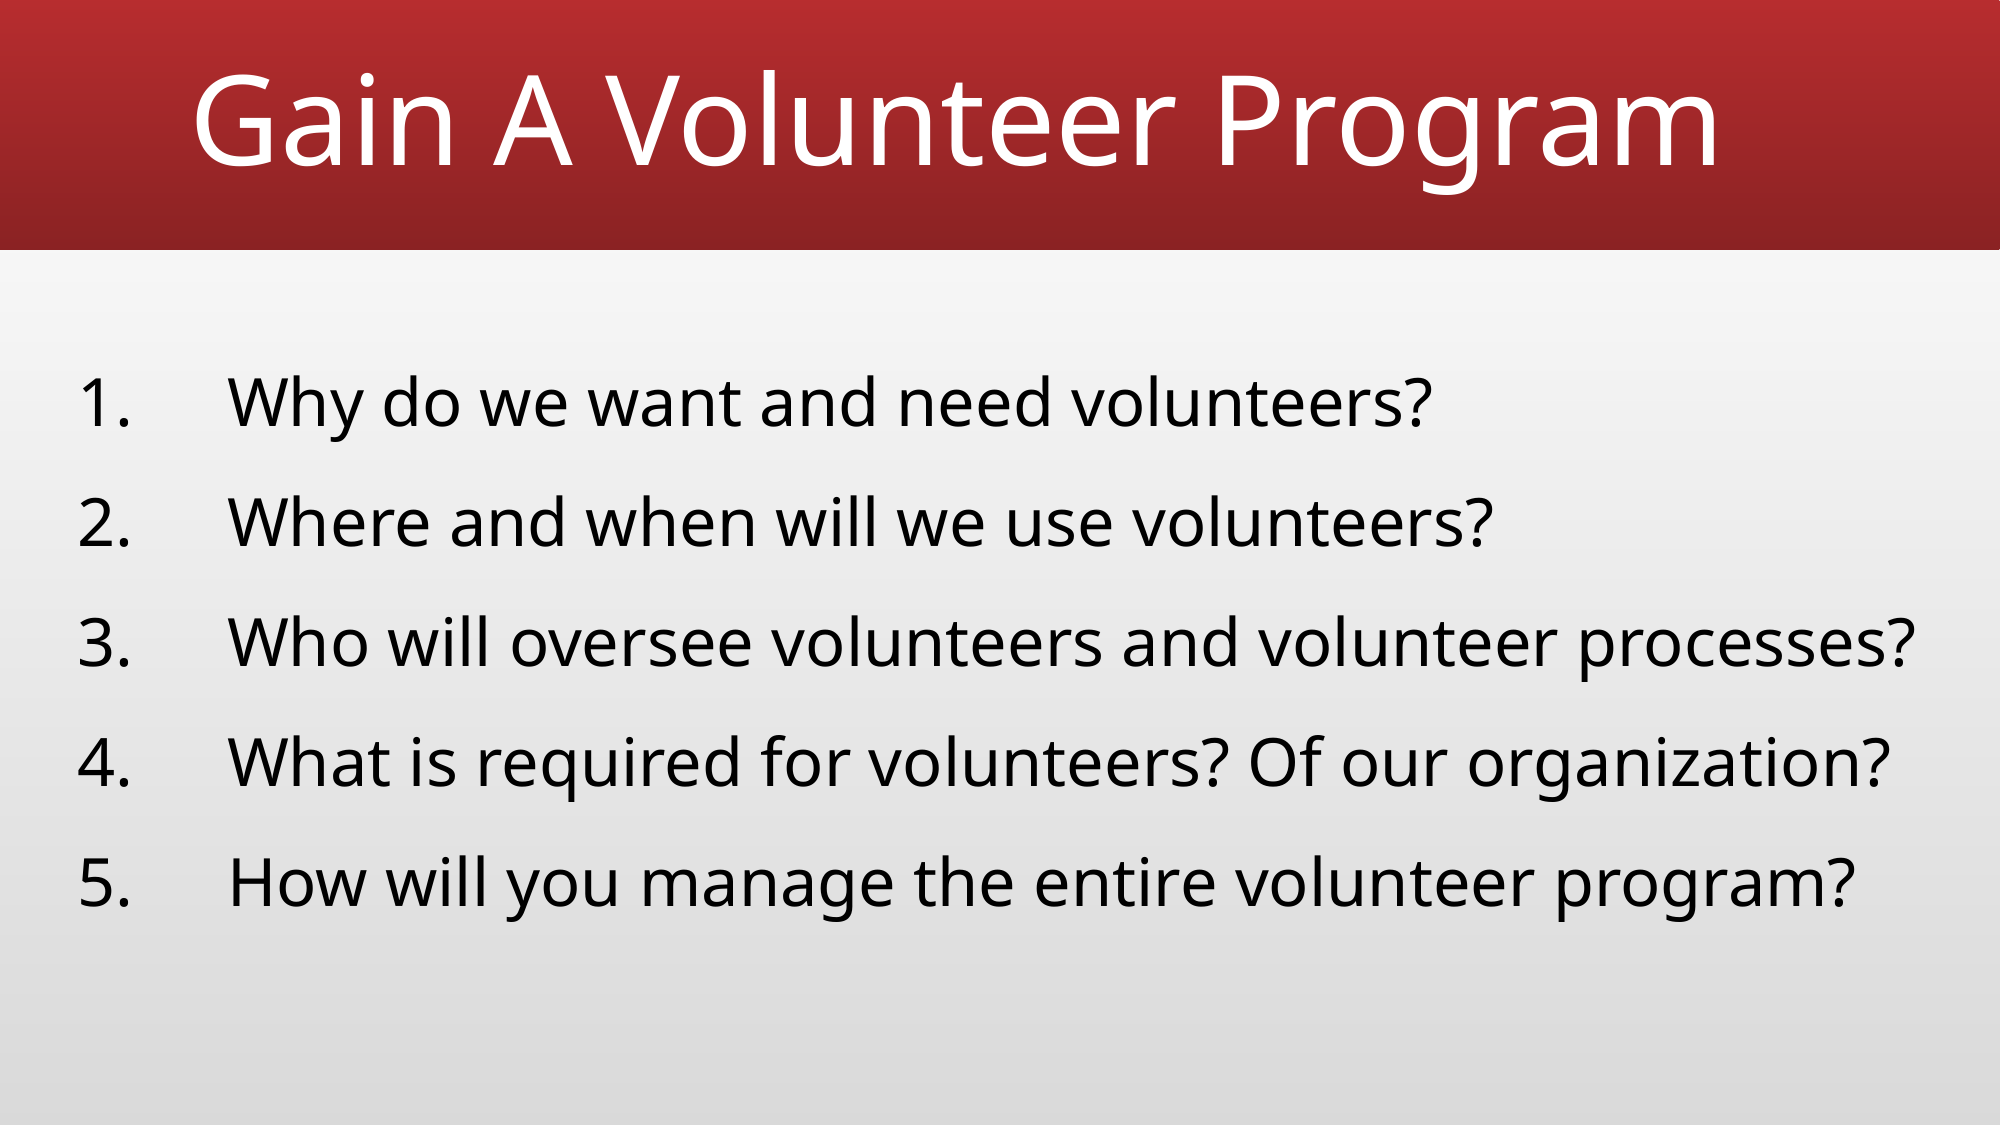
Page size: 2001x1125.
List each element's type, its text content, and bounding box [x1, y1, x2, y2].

title Gain A Volunteer Program [174, 16, 1825, 234]
text_box 1. Why do we want and need volunteers? 2. Where and when will we use volunteers? 3. Who will oversee volunteers and volunteer processes? 4. What is required for volunteers? Of our organization? 5. How will you manage the entire volunteer program? [62, 312, 2000, 927]
